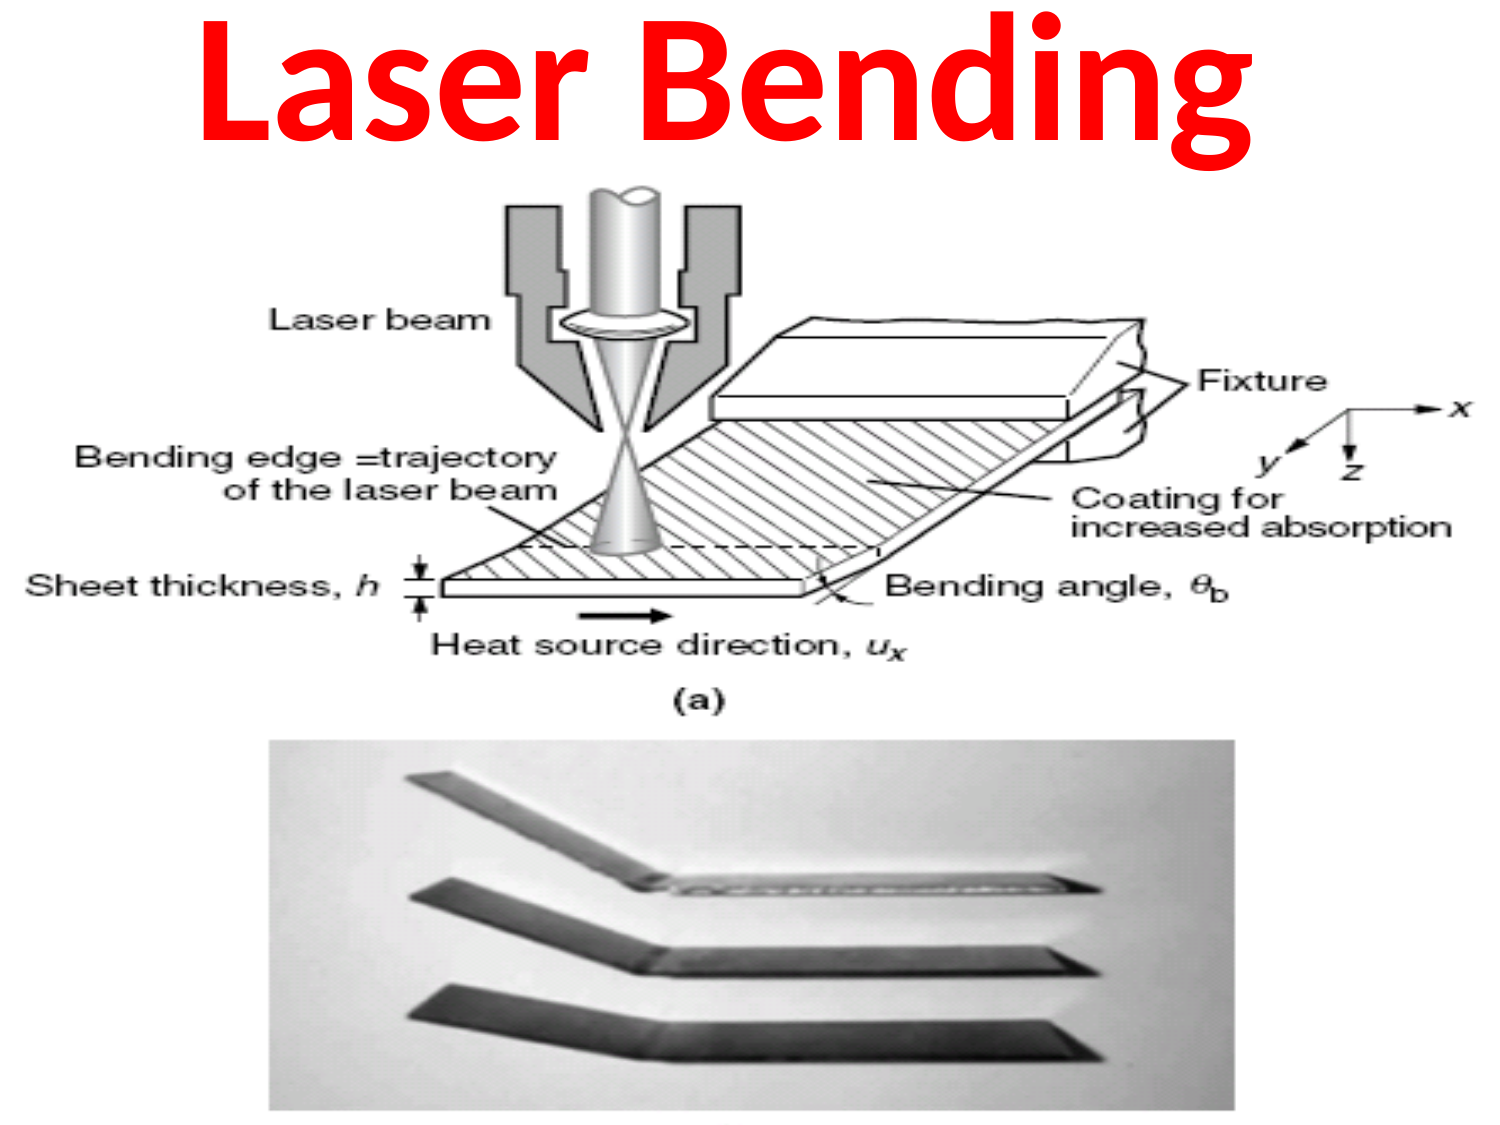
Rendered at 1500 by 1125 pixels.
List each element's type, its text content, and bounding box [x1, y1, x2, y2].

title Laser Bending [50, 5, 1400, 128]
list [2, 174, 1500, 1125]
